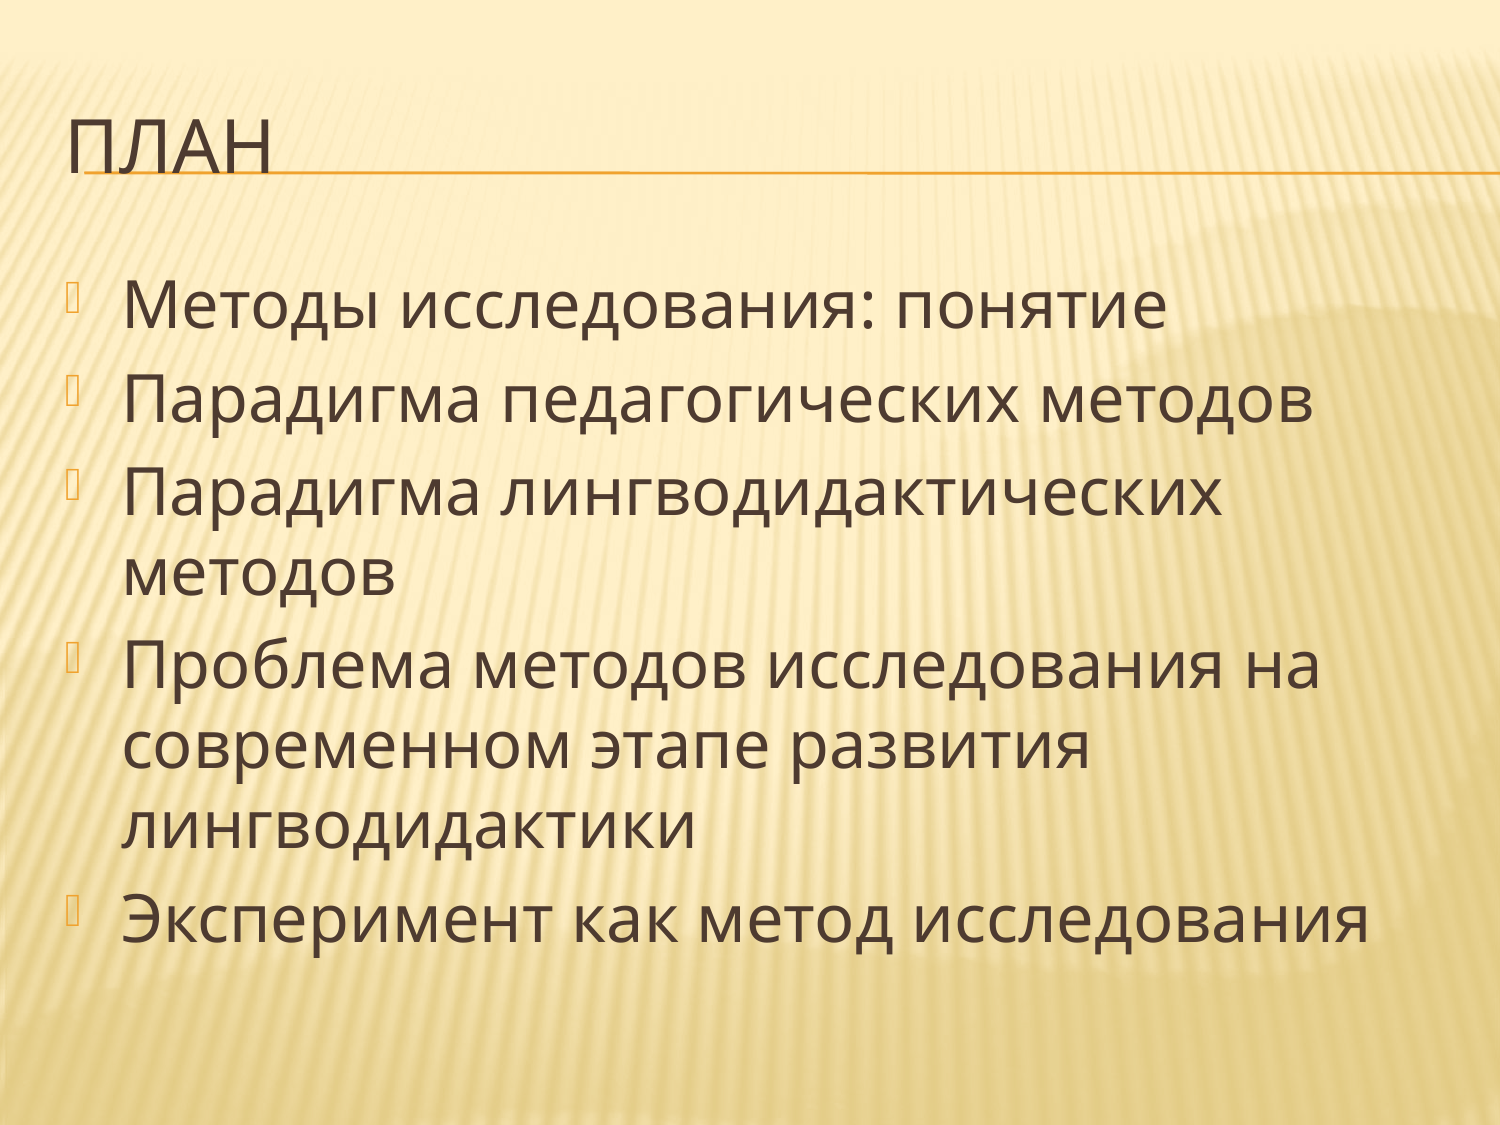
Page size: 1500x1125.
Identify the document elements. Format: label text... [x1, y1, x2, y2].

title ПЛАН [50, 75, 1475, 213]
list Методы исследования: понятие Парадигма педагогических методов Парадигма лингводидактических методов Проблема методов исследования на современном этапе развития лингводидактики Эксперимент как метод исследования [50, 254, 1475, 998]
